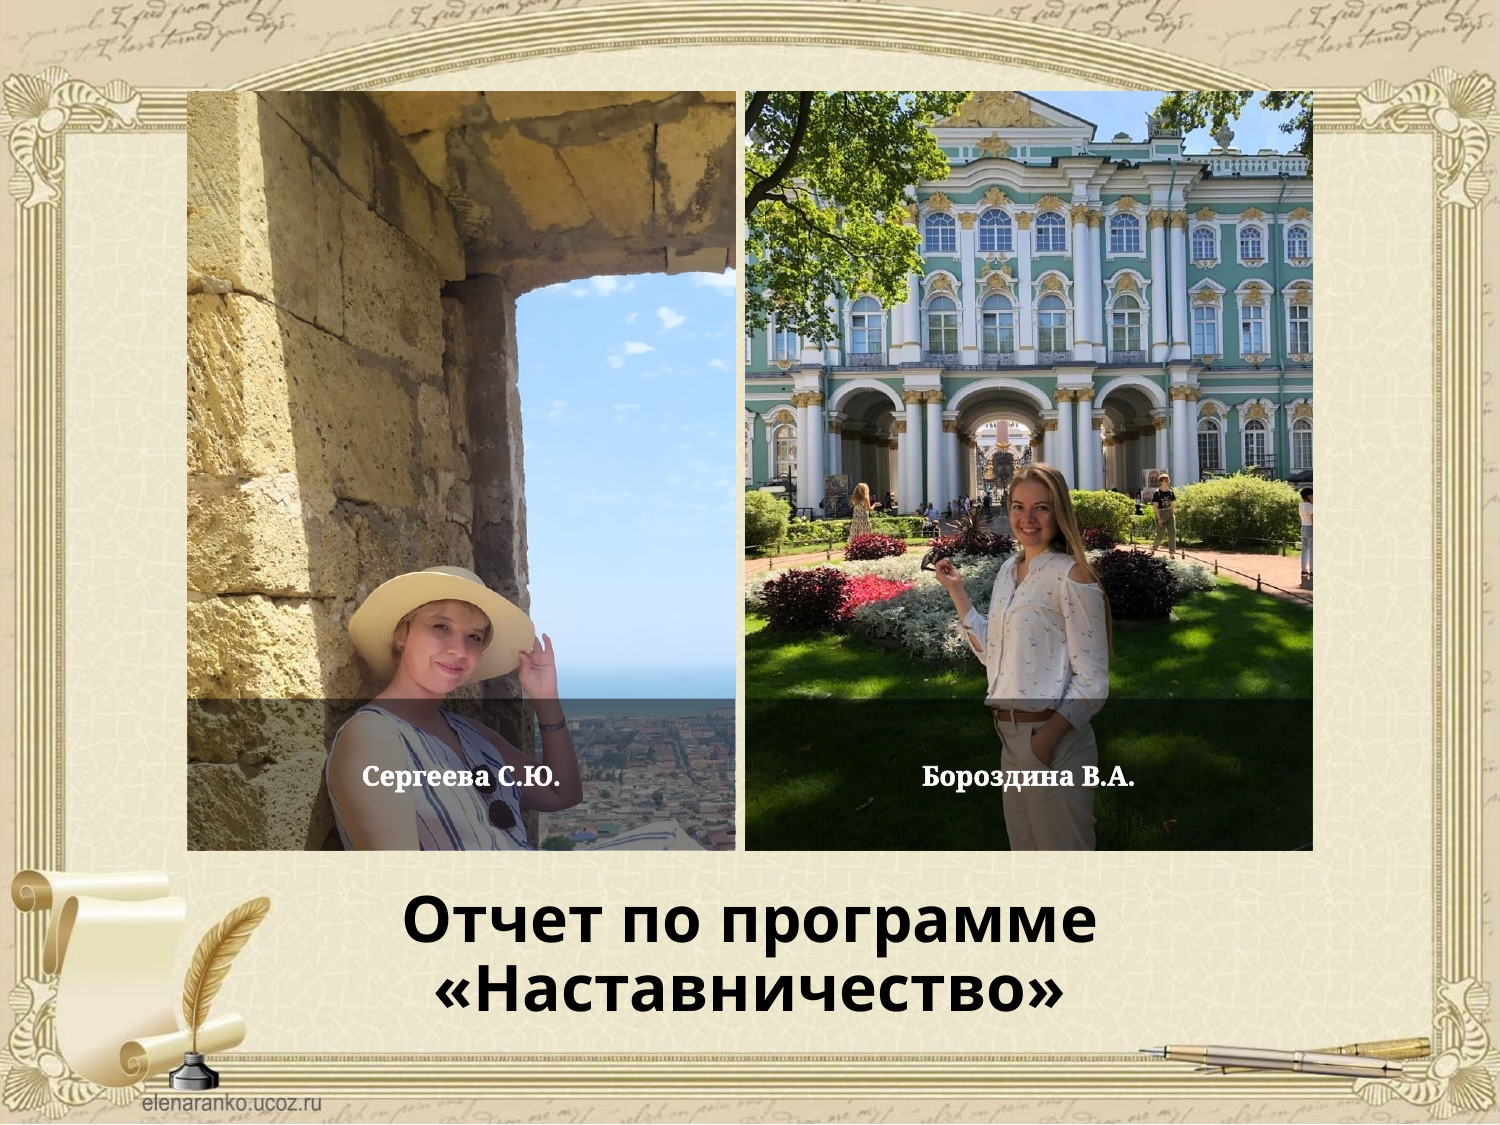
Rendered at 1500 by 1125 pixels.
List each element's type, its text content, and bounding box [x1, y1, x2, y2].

title Отчет по программе «Наставничество» [103, 878, 1397, 1034]
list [187, 90, 736, 851]
text_box [0, 0, 1500, 1125]
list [745, 90, 1313, 851]
